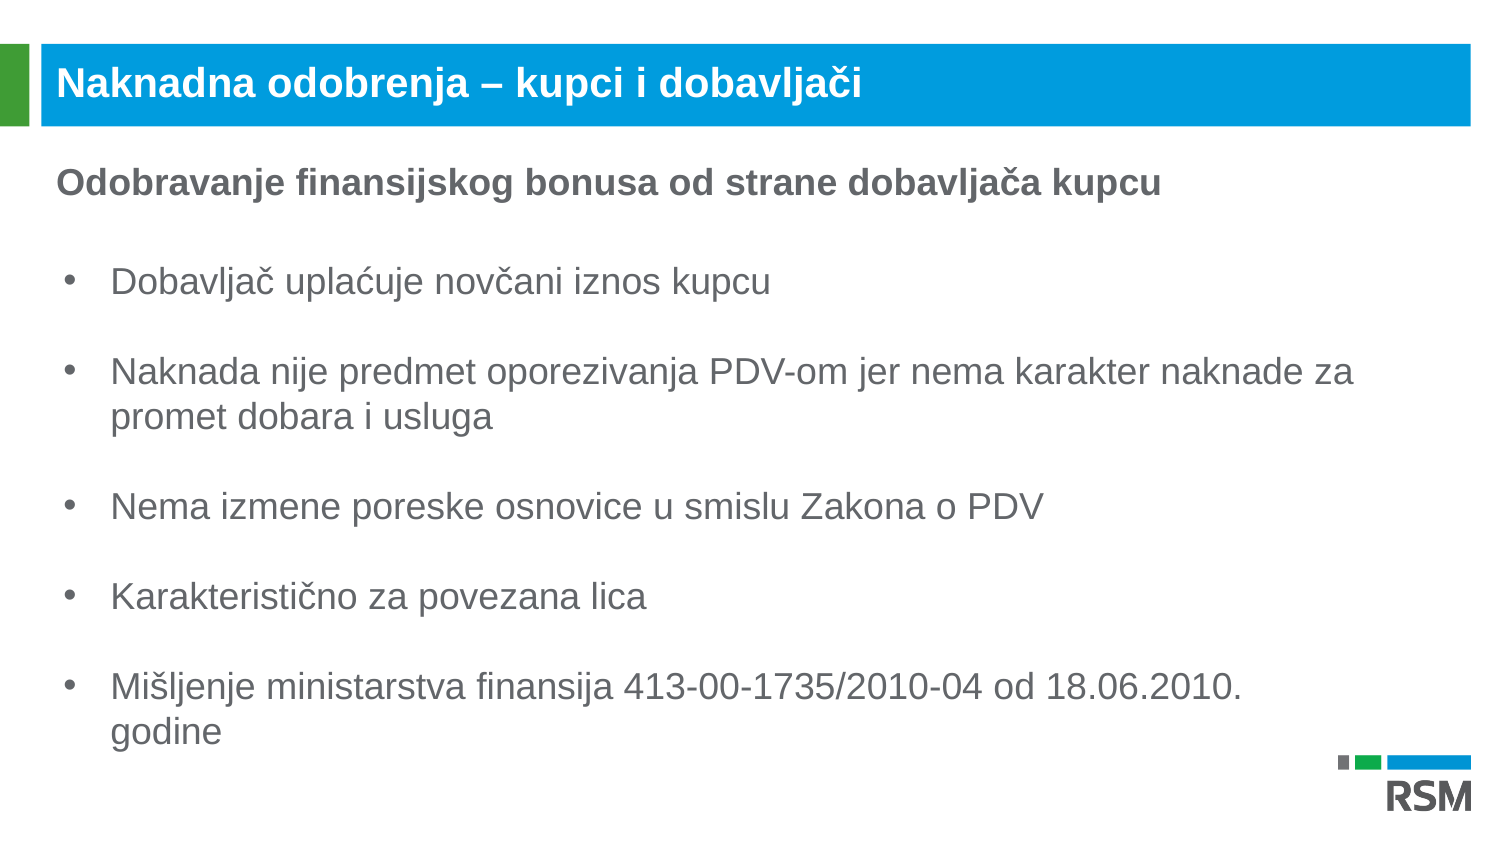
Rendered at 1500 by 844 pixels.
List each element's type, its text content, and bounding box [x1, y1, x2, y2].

text_box Dobavljač uplaćuje novčani iznos kupcu Naknada nije predmet oporezivanja PDV-om jer nema karakter naknade za promet dobara i usluga Nema izmene poreske osnovice u smislu Zakona o PDV Karakteristično za povezana lica Mišljenje ministarstva finansija 413-00-1735/2010-04 od 18.06.2010. godine [48, 249, 1376, 759]
list Odobravanje finansijskog bonusa od strane dobavljača kupcu [41, 150, 1471, 230]
picture [1338, 755, 1471, 812]
list Naknadna odobrenja – kupci i dobavljači [41, 58, 1459, 103]
